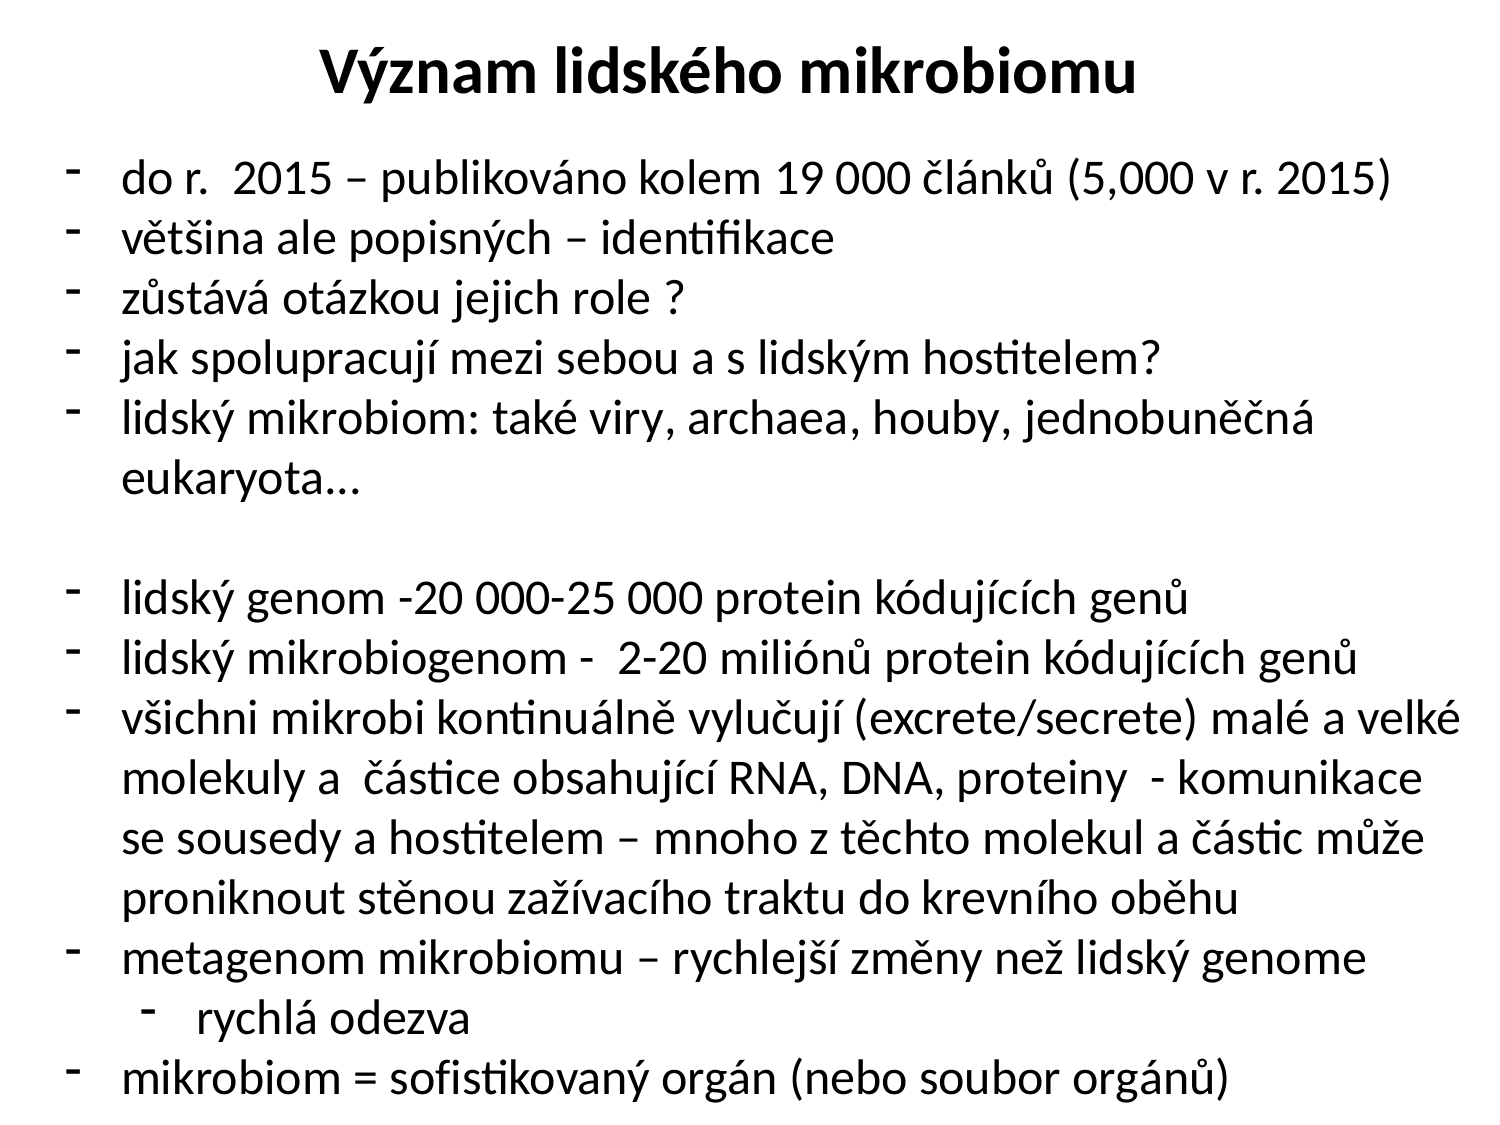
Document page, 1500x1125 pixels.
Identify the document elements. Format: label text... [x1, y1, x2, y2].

text_box Význam lidského mikrobiomu [304, 19, 1155, 114]
text_box do r. 2015 – publikováno kolem 19 000 článků (5,000 v r. 2015) většina ale popisných – identifikace zůstává otázkou jejich role ? jak spolupracují mezi sebou a s lidským hostitelem? lidský mikrobiom: také viry, archaea, houby, jednobuněčná eukaryota... lidský genom -20 000-25 000 protein kódujících genů lidský mikrobiogenom - 2-20 miliónů protein kódujících genů všichni mikrobi kontinuálně vylučují (excrete/secrete) malé a velké molekuly a částice obsahující RNA, DNA, proteiny - komunikace se sousedy a hostitelem – mnoho z těchto molekul a částic může proniknout stěnou zažívacího traktu do krevního oběhu metagenom mikrobiomu – rychlejší změny než lidský genome rychlá odezva mikrobiom = sofistikovaný orgán (nebo soubor orgánů) [49, 137, 1477, 1112]
